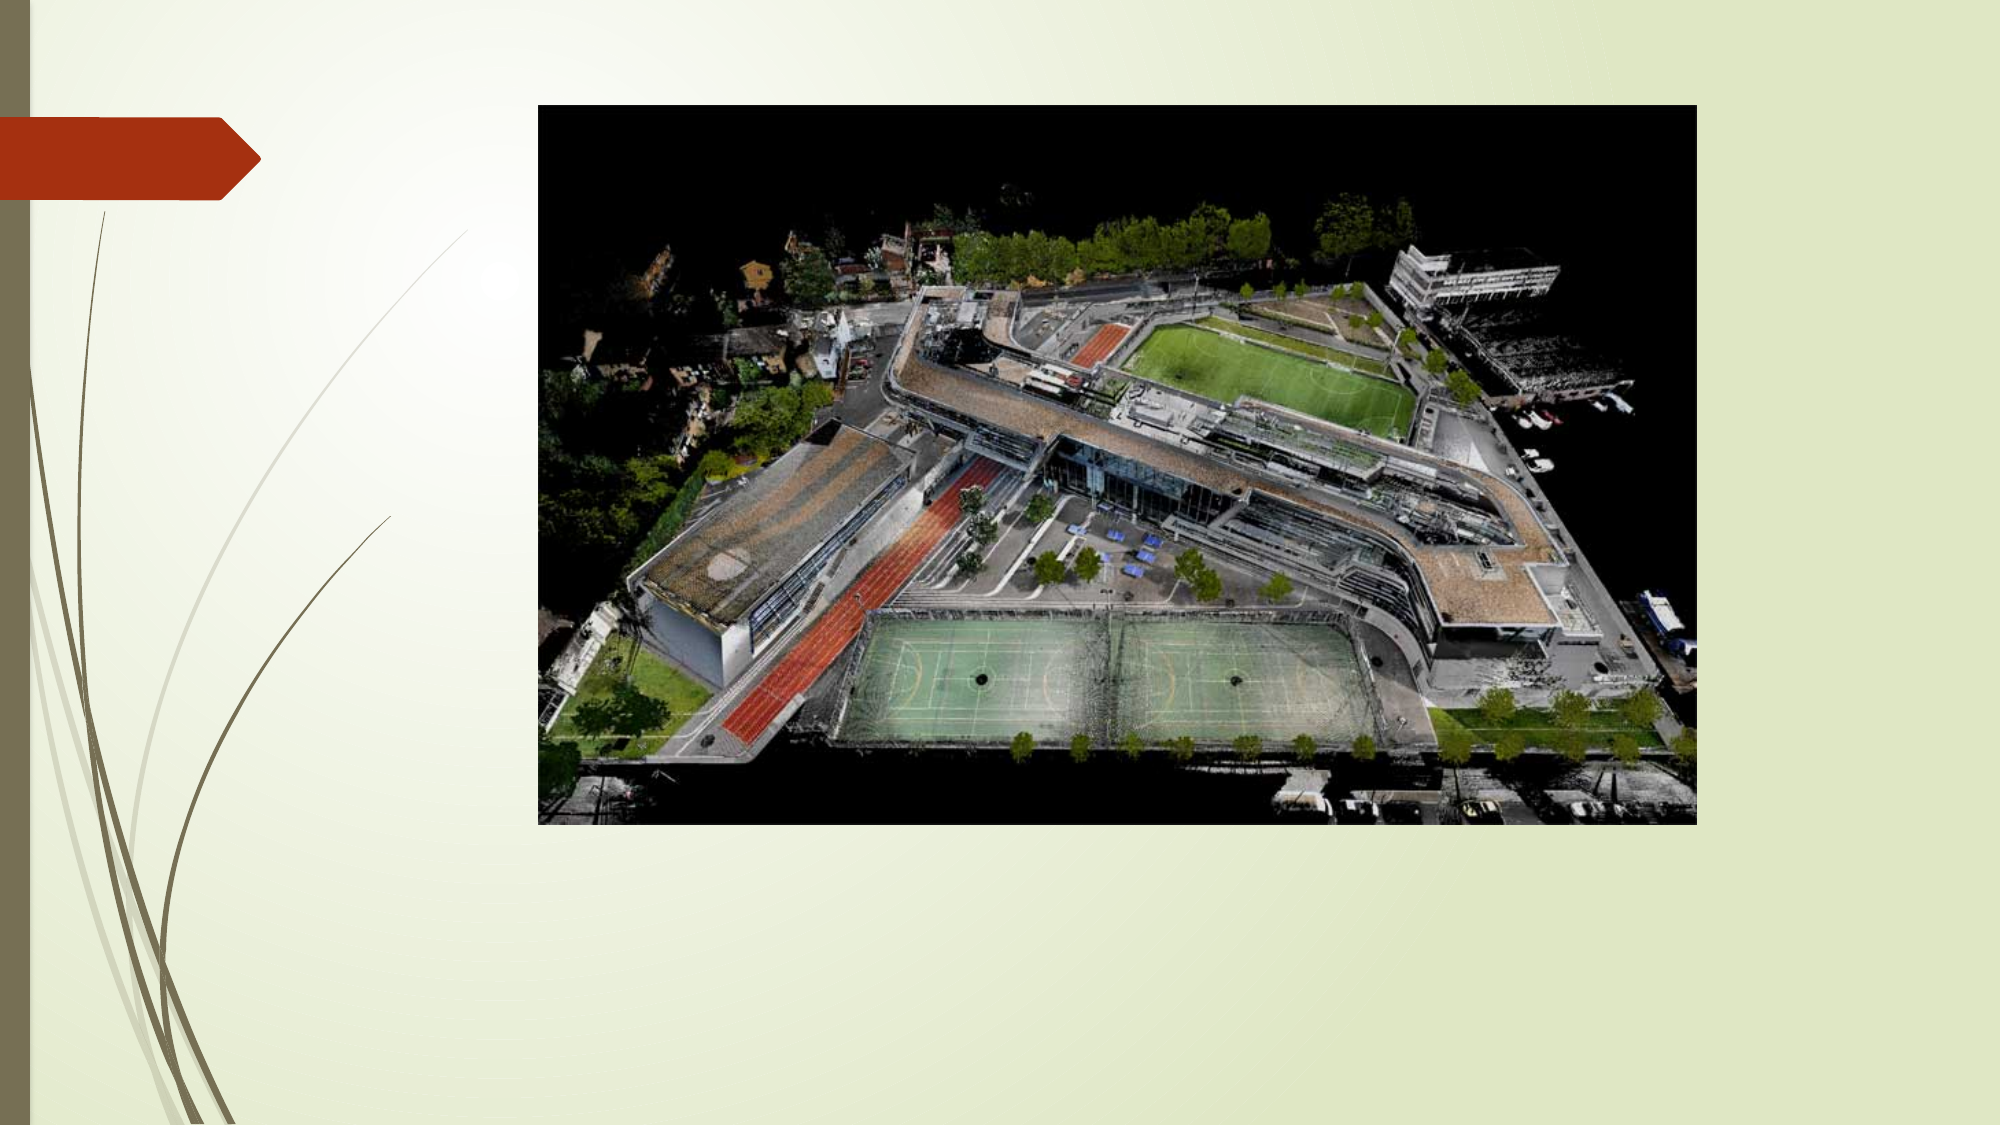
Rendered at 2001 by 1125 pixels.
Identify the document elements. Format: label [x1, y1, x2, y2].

picture [538, 105, 1697, 825]
